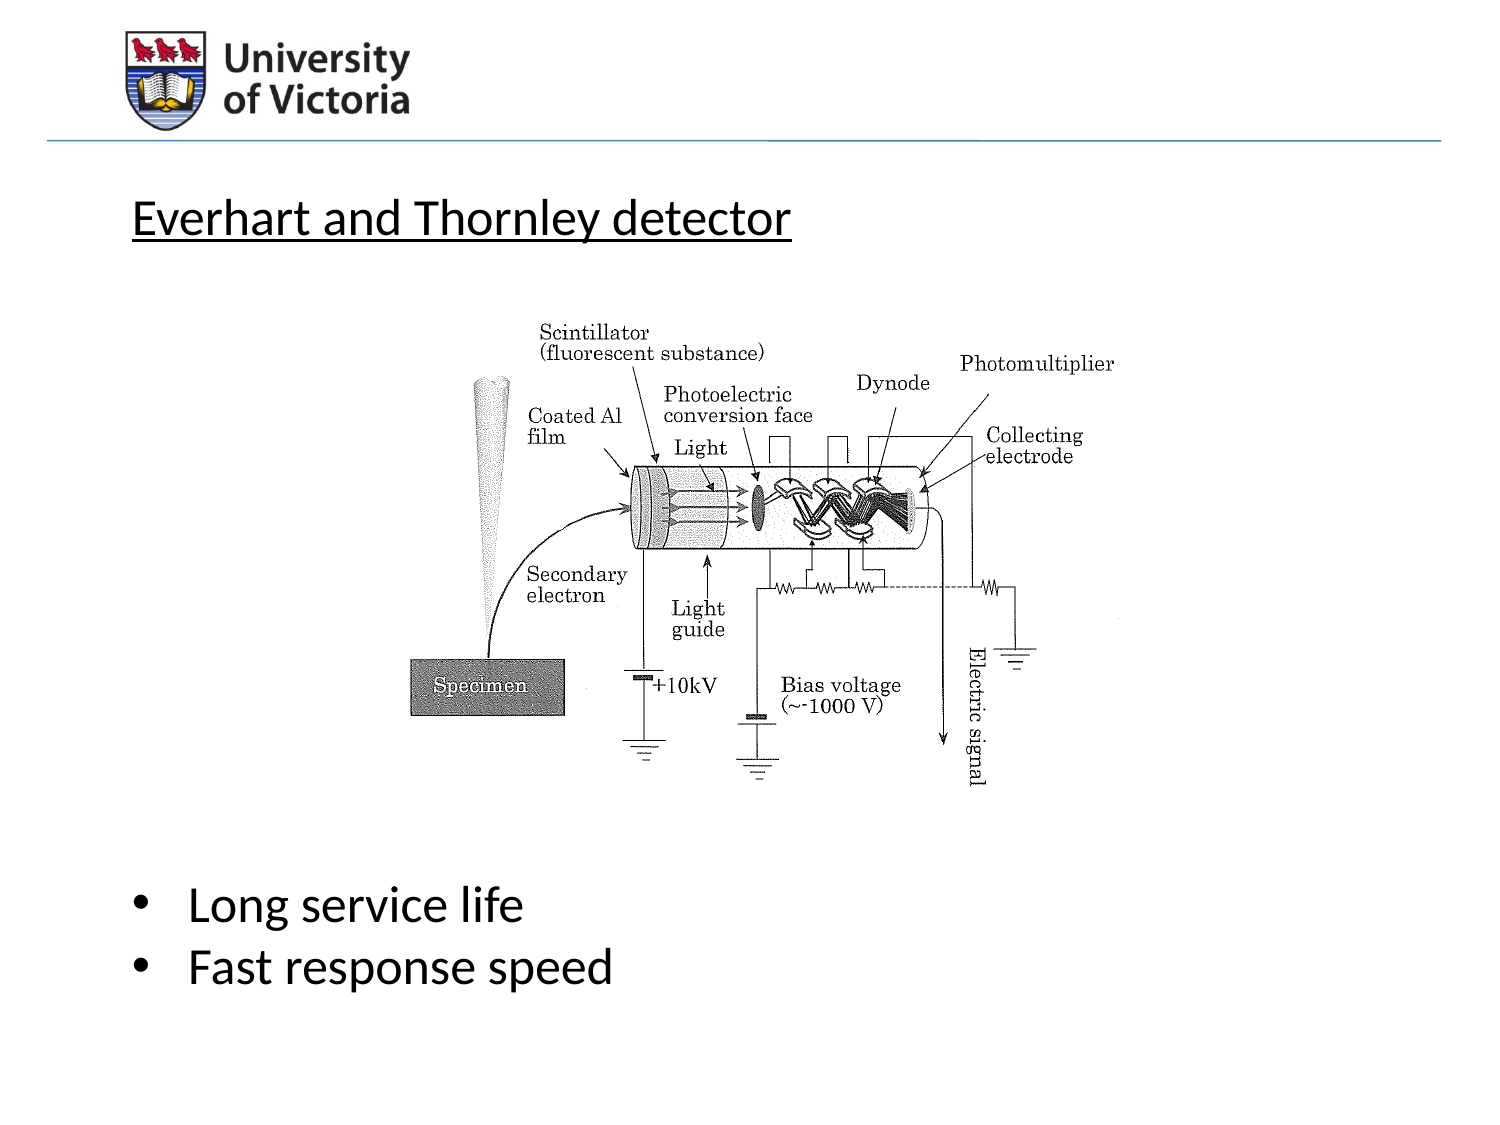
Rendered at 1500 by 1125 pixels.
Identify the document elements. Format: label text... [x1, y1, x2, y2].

picture [116, 23, 423, 140]
text_box Everhart and Thornley detector Long service life Fast response speed [117, 175, 1360, 1003]
picture [312, 295, 1195, 828]
